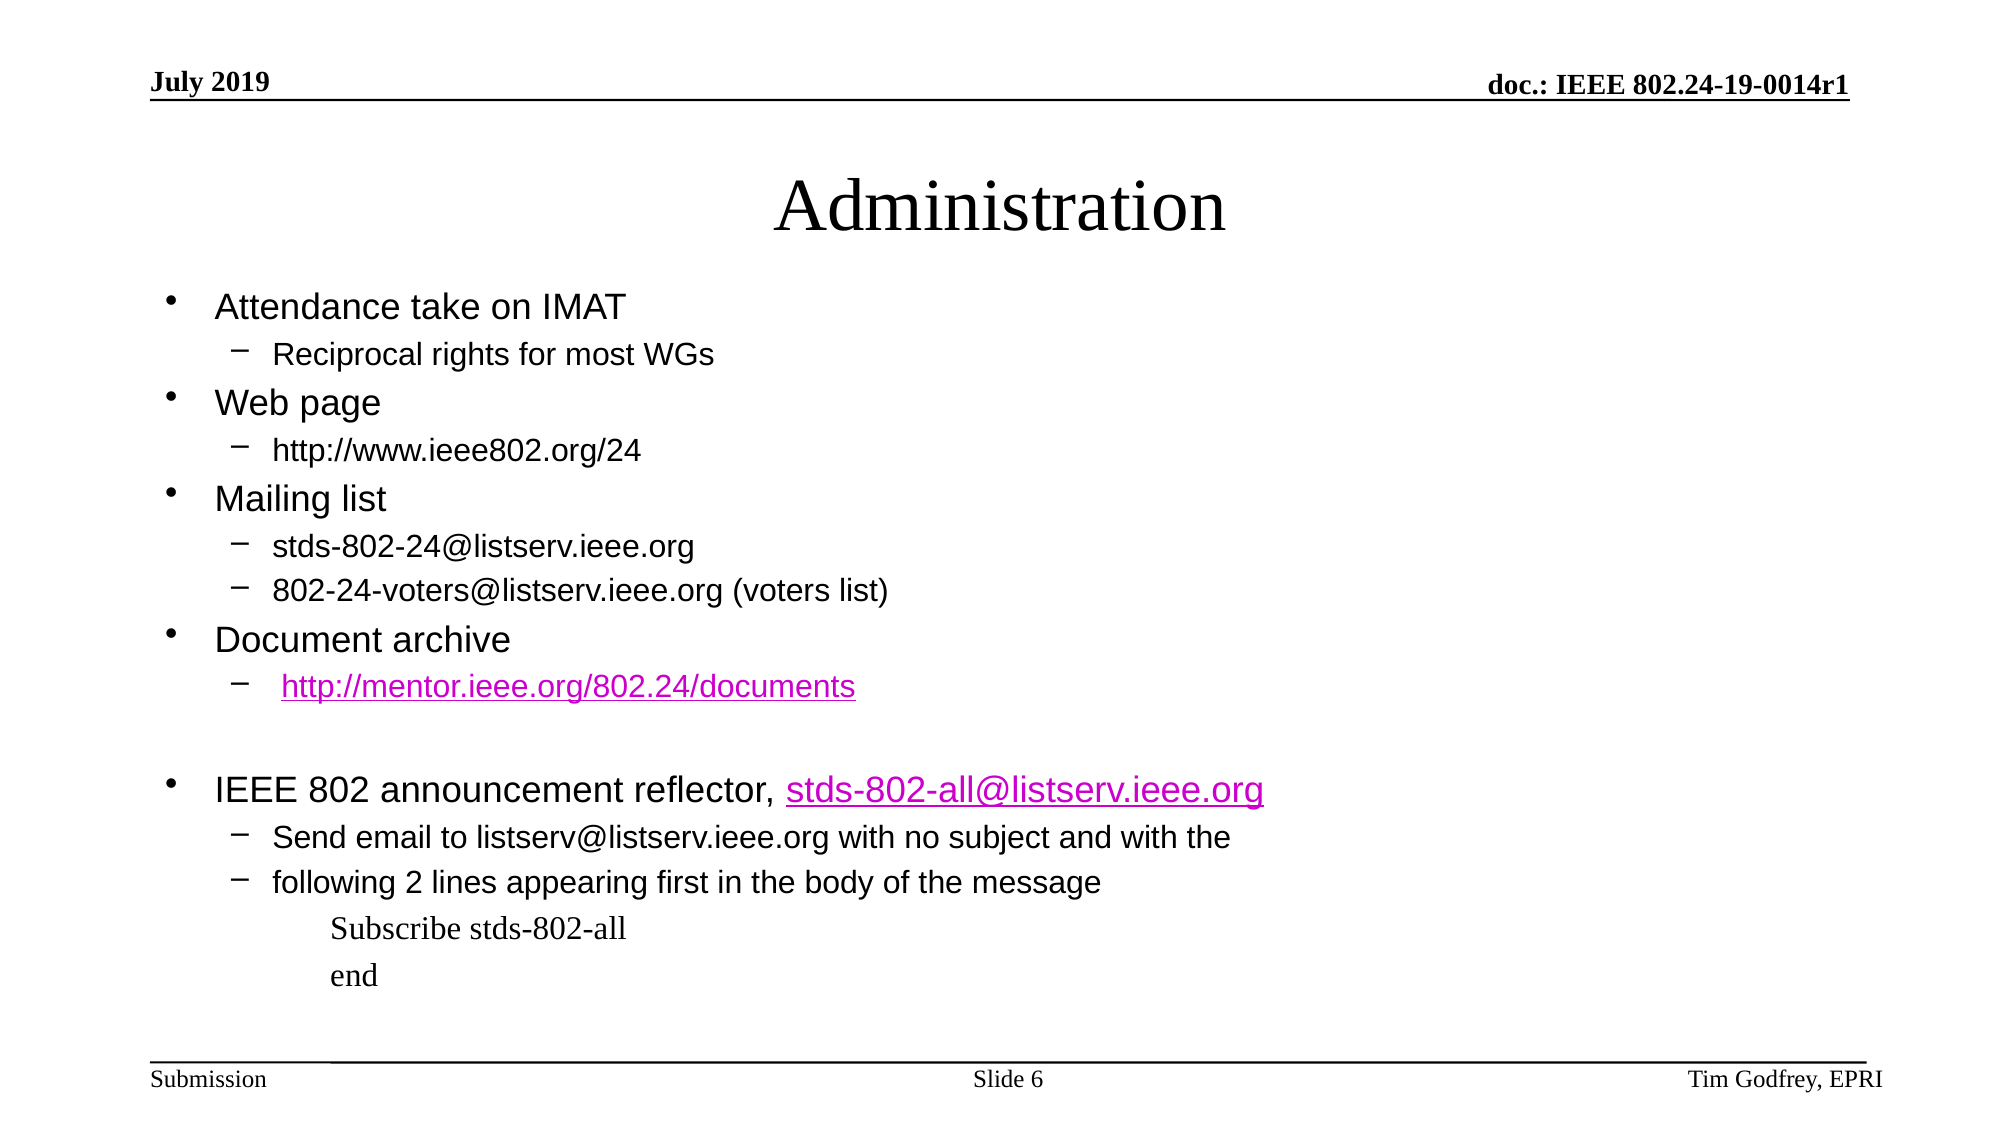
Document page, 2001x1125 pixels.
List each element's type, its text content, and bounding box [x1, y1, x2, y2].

list Attendance take on IMAT Reciprocal rights for most WGs Web page http://www.ieee802.org/24 Mailing list stds-802-24@listserv.ieee.org 802-24-voters@listserv.ieee.org (voters list) Document archive http://mentor.ieee.org/802.24/documents IEEE 802 announcement reflector, stds-802-all@listserv.ieee.org Send email to listserv@listserv.ieee.org with no subject and with the following 2 lines appearing first in the body of the message Subscribe stds-802-all end [150, 275, 1884, 1013]
title Administration [150, 112, 1850, 275]
footer Tim Godfrey, EPRI [1200, 1062, 1884, 1108]
slide_number Slide 6 [972, 1062, 1044, 1093]
